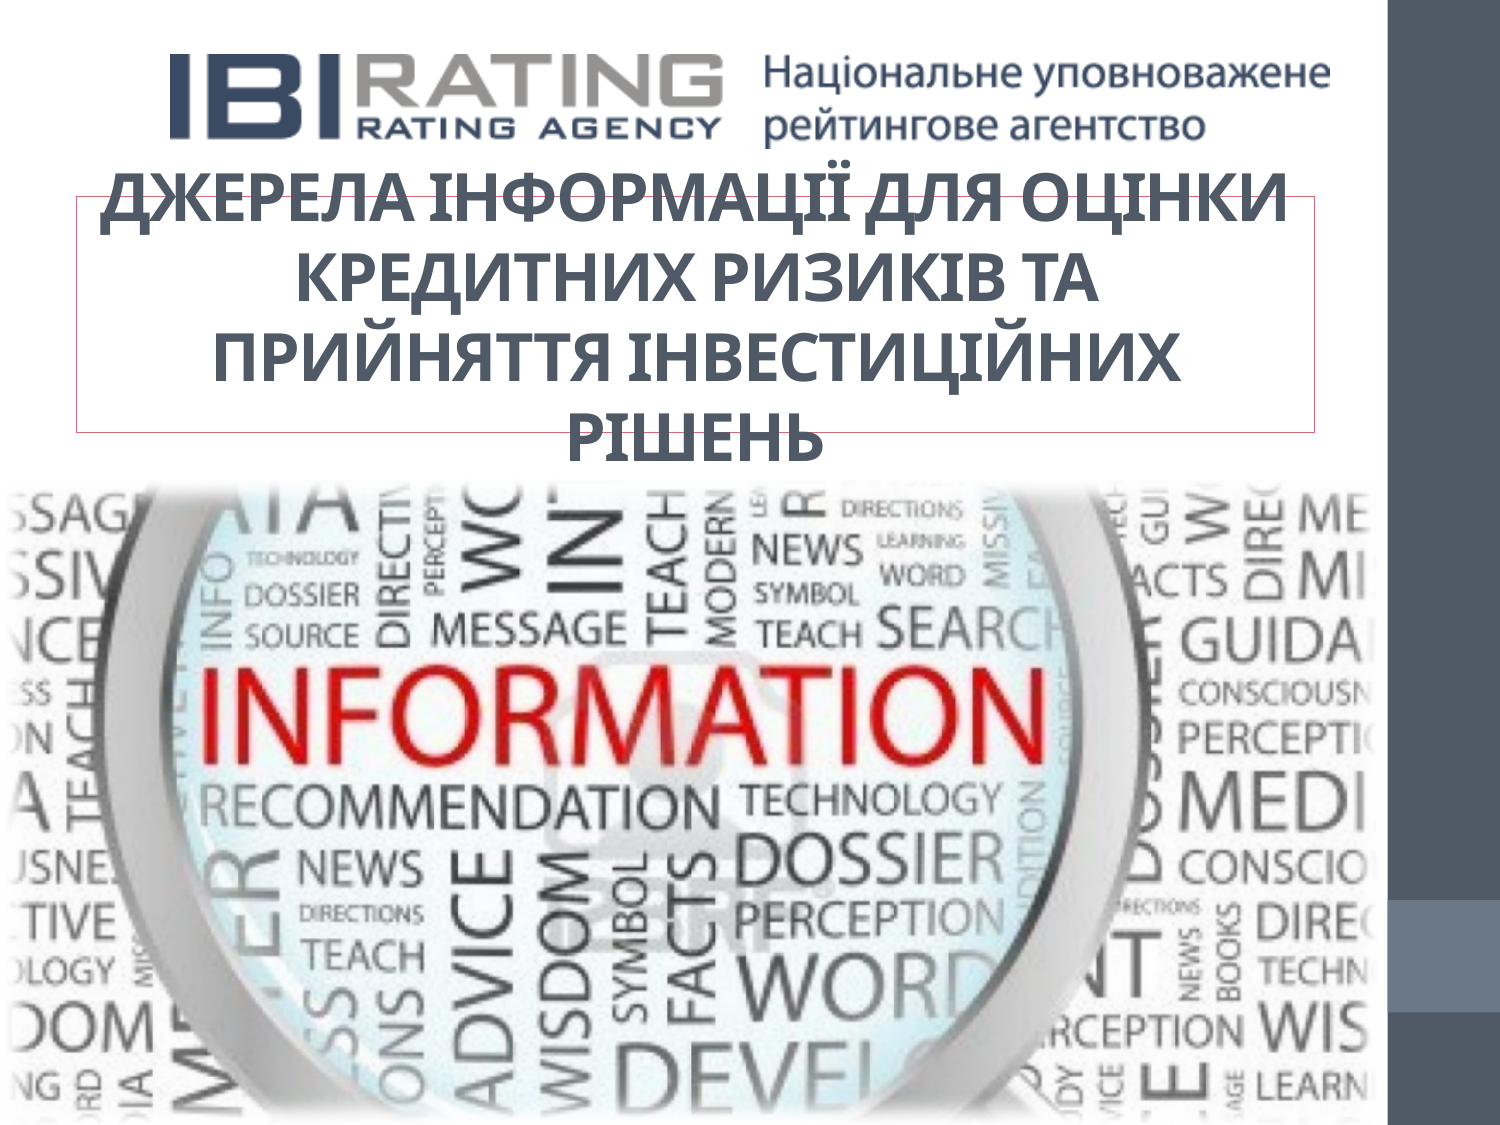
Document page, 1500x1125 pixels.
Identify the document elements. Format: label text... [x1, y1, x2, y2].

picture [170, 54, 1330, 149]
title Джерела інформації для оцінки кредитних ризиків та прийняття інвестиційних рішень [76, 196, 1315, 433]
picture [6, 479, 1377, 1125]
